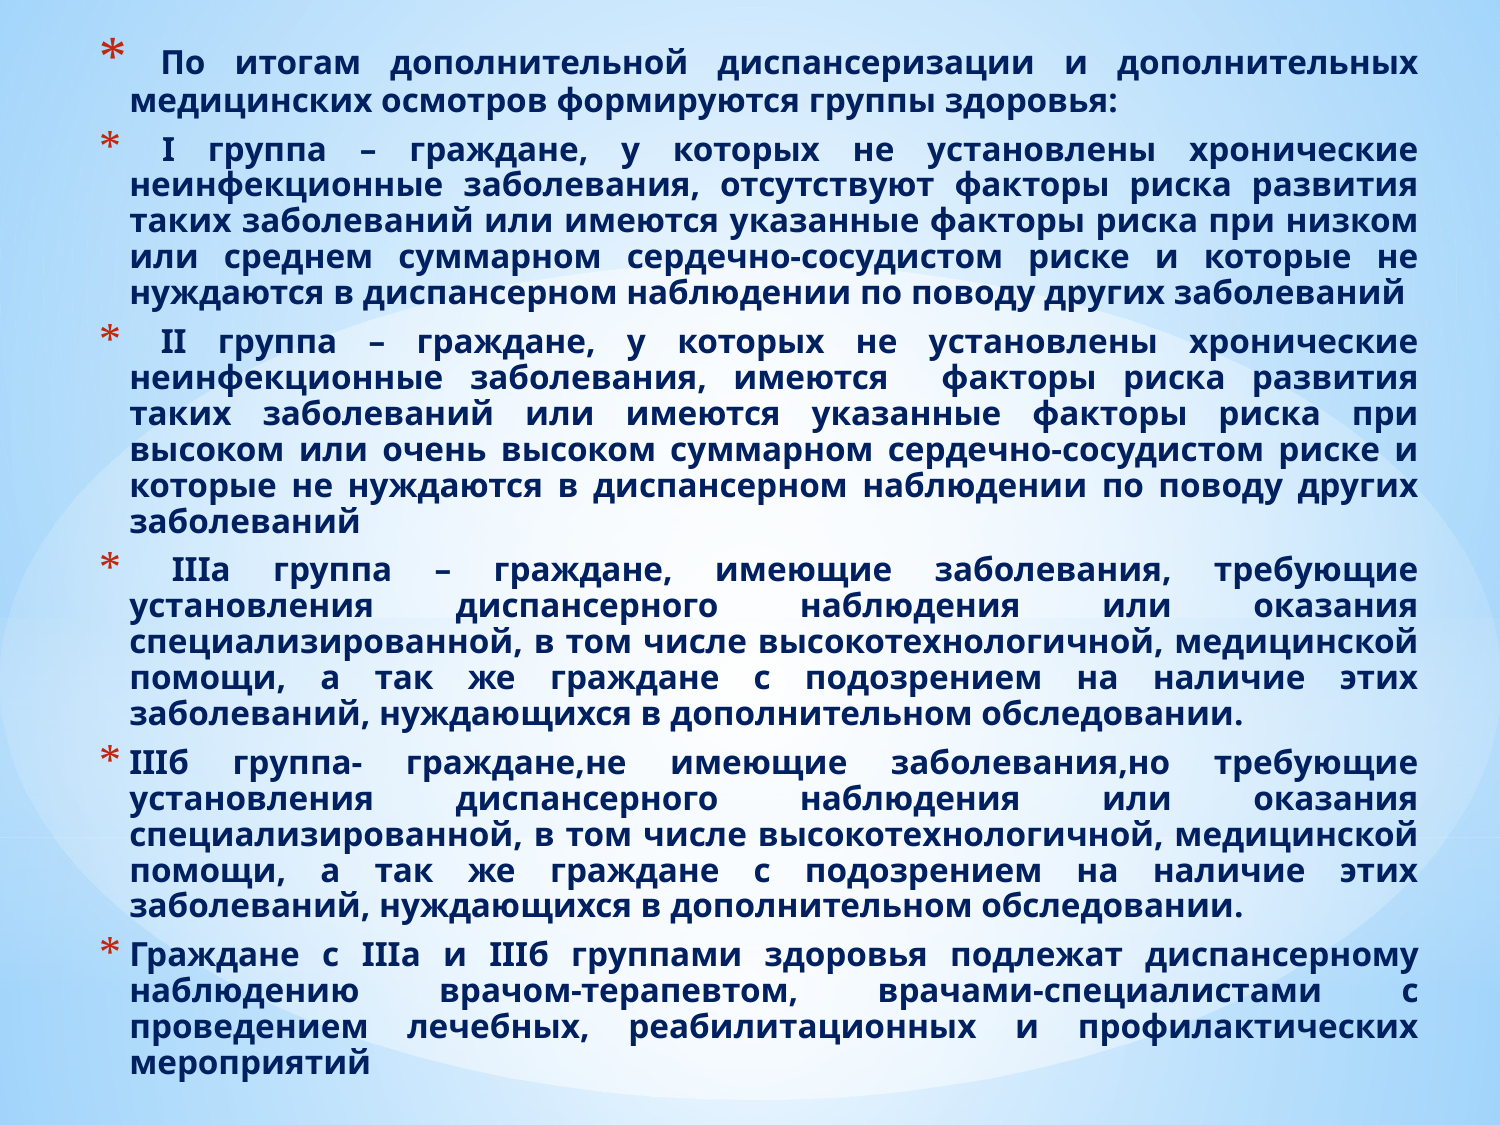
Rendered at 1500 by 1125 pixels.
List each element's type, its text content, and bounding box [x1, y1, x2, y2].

list По итогам дополнительной диспансеризации и дополнительных медицинских осмотров формируются группы здоровья: I группа – граждане, у которых не установлены хронические неинфекционные заболевания, отсутствуют факторы риска развития таких заболеваний или имеются указанные факторы риска при низком или среднем суммарном сердечно-сосудистом риске и которые не нуждаются в диспансерном наблюдении по поводу других заболеваний II группа – граждане, у которых не установлены хронические неинфекционные заболевания, имеются факторы риска развития таких заболеваний или имеются указанные факторы риска при высоком или очень высоком суммарном сердечно-сосудистом риске и которые не нуждаются в диспансерном наблюдении по поводу других заболеваний IIIа группа – граждане, имеющие заболевания, требующие установления диспансерного наблюдения или оказания специализированной, в том числе высокотехнологичной, медицинской помощи, а так же граждане с подозрением на наличие этих заболеваний, нуждающихся в дополнительном обследовании. IIIб группа- граждане,не имеющие заболевания,но требующие установления диспансерного наблюдения или оказания специализированной, в том числе высокотехнологичной, медицинской помощи, а так же граждане с подозрением на наличие этих заболеваний, нуждающихся в дополнительном обследовании. Граждане с IIIa и IIIб группами здоровья подлежат диспансерному наблюдению врачом-терапевтом, врачами-специалистами с проведением лечебных, реабилитационных и профилактических мероприятий [76, 30, 1436, 1095]
